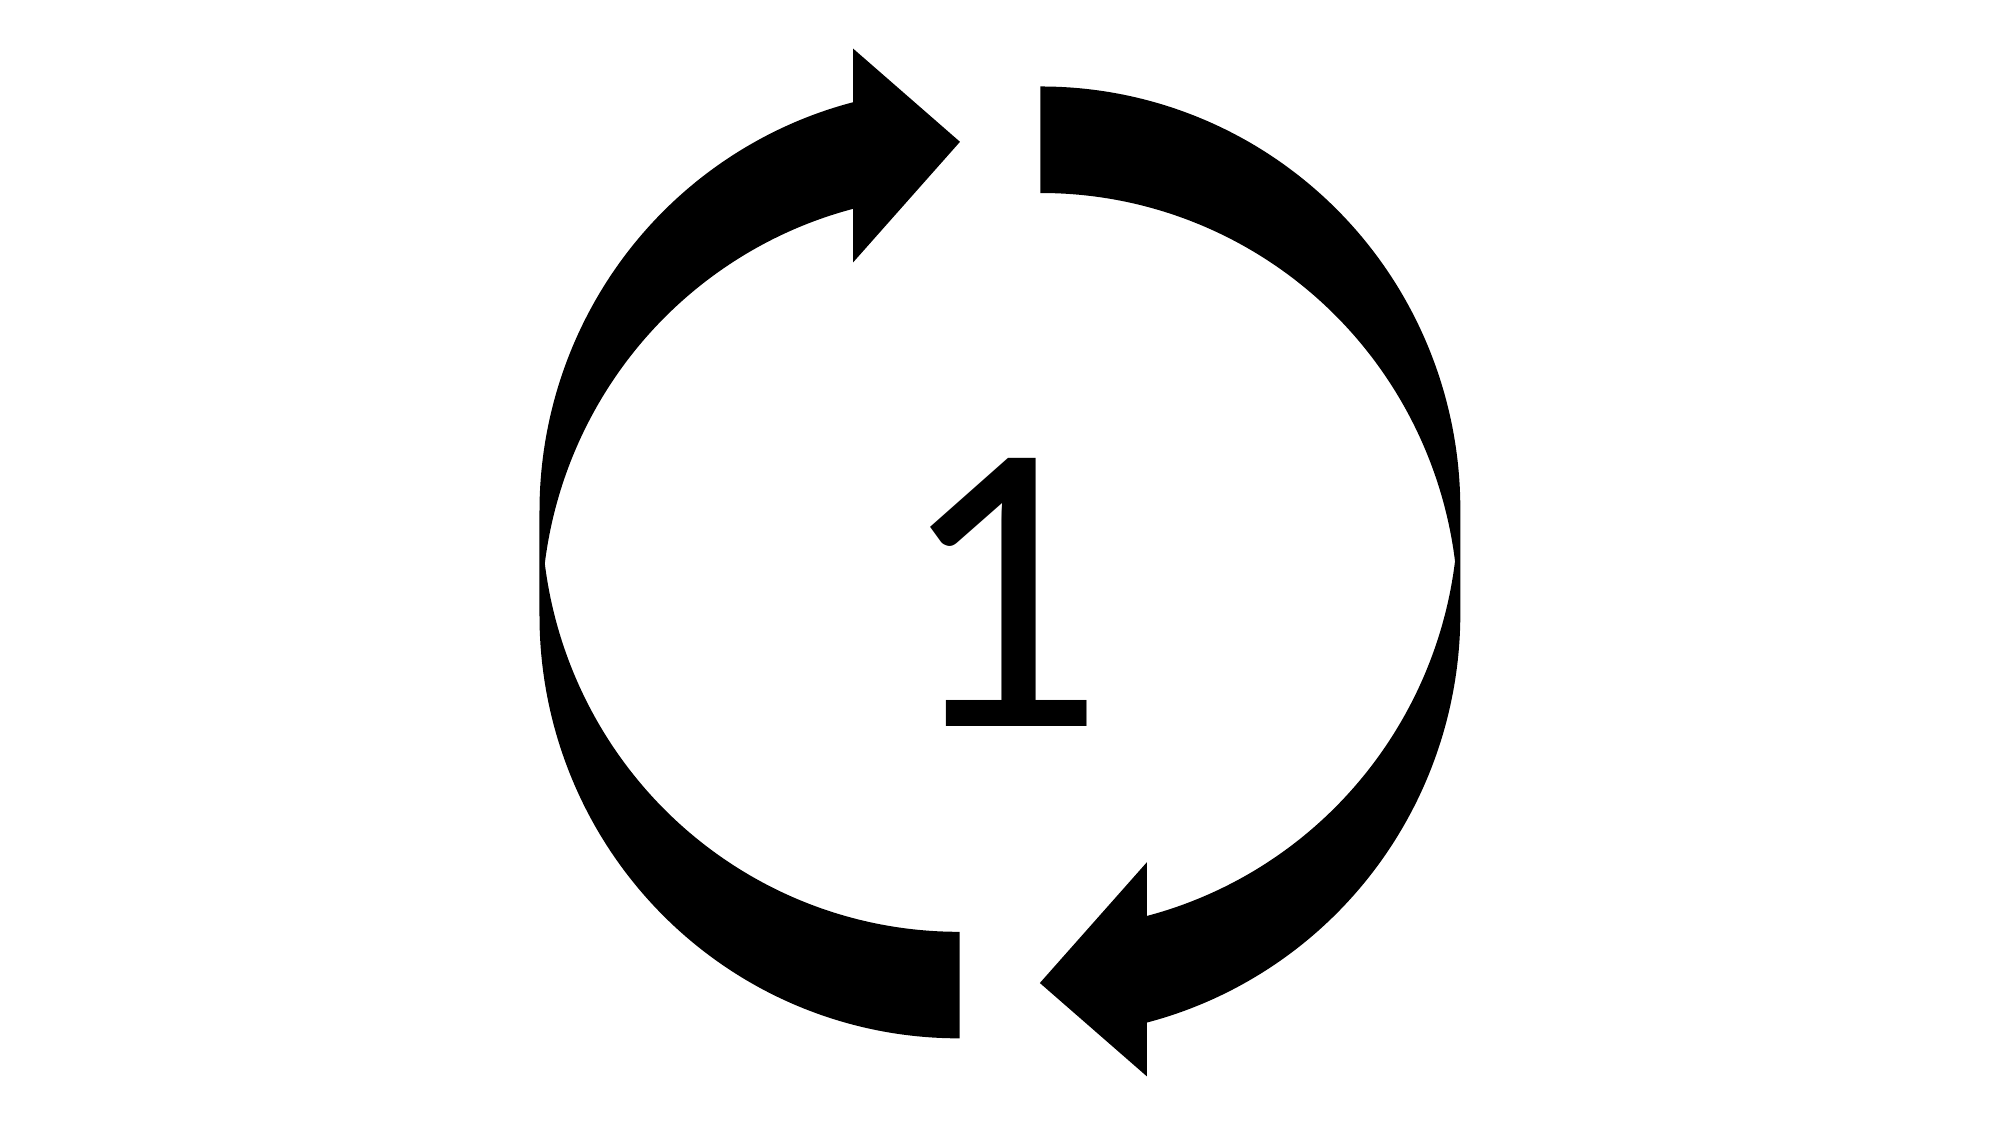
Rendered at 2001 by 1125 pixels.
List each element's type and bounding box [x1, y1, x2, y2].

text_box [540, 37, 1460, 1088]
